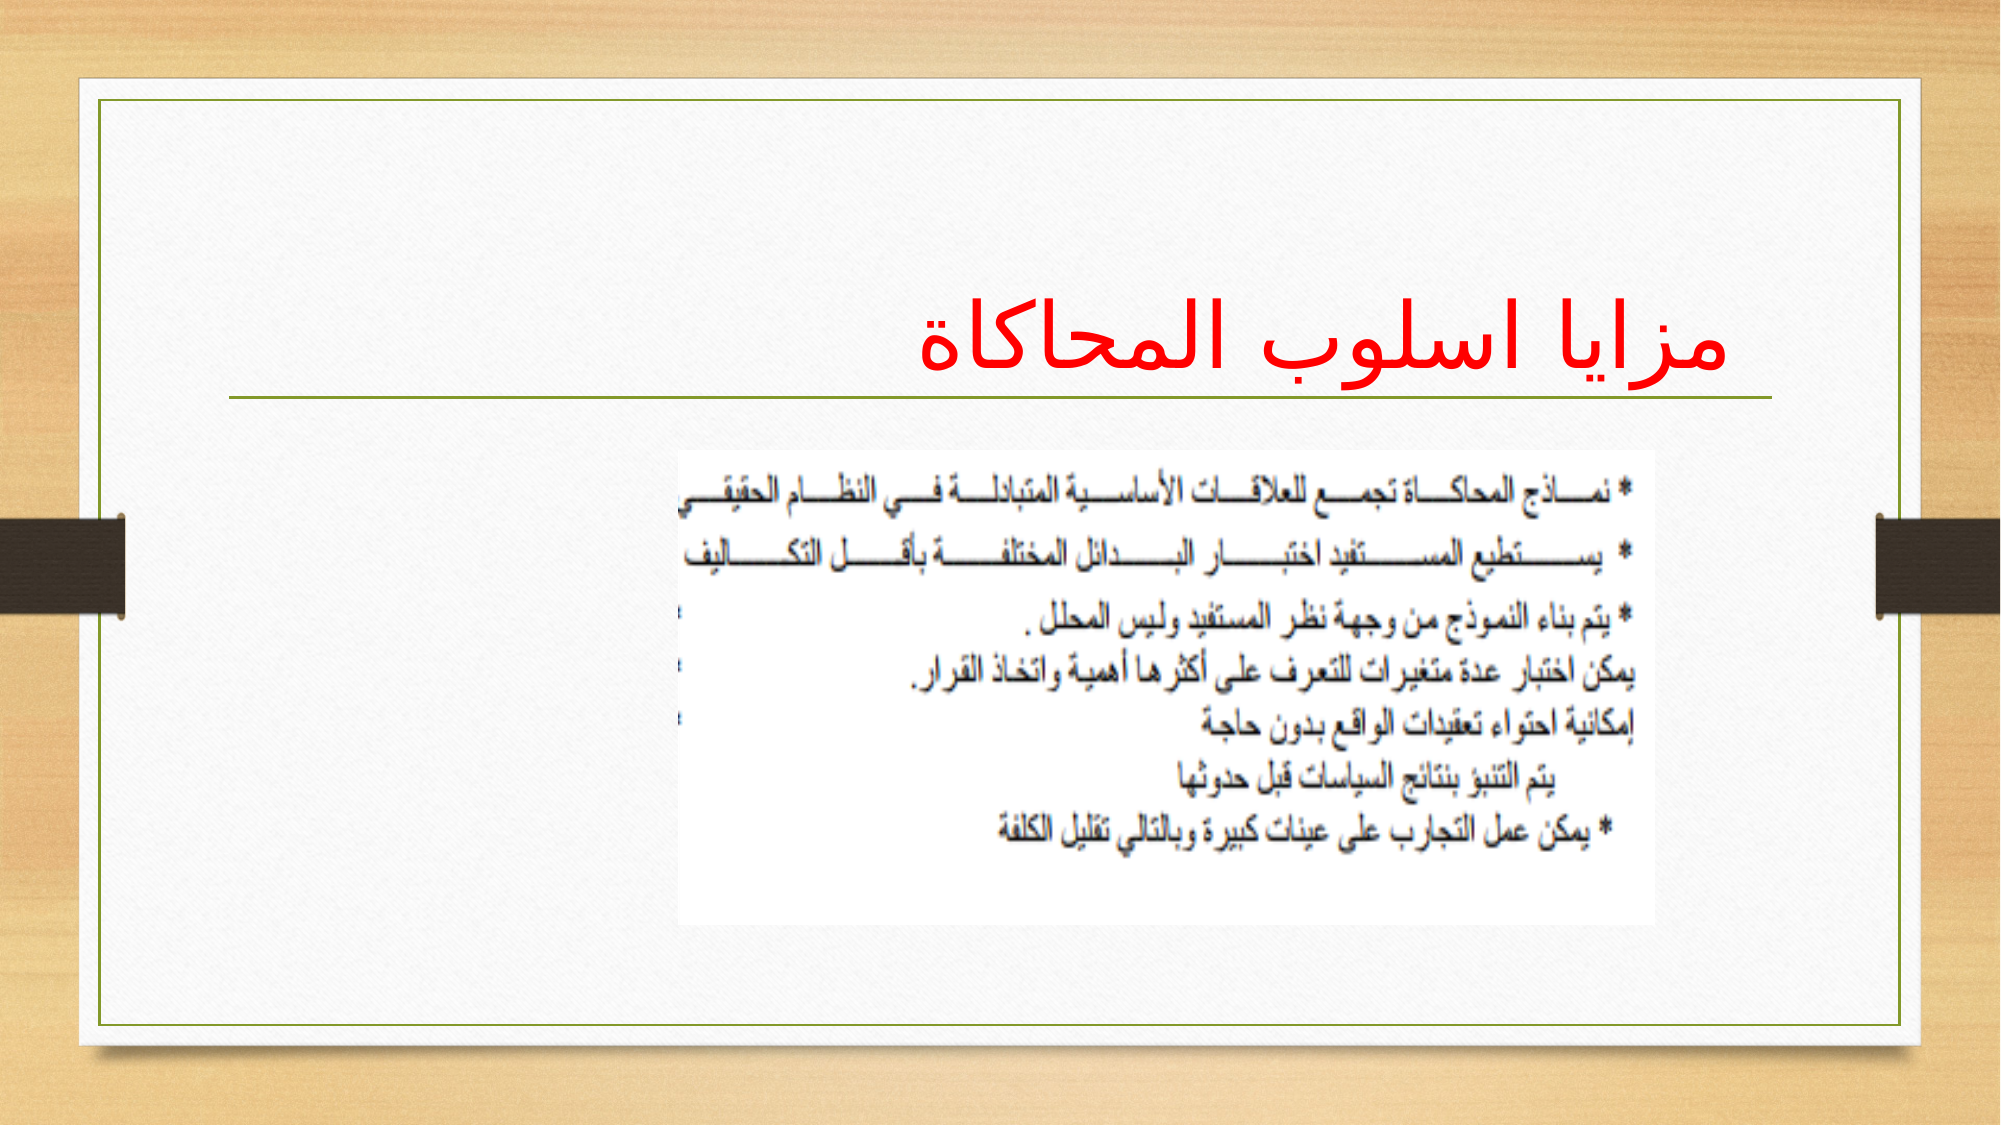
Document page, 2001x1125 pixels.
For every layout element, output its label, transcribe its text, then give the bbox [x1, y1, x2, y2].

title مزايا اسلوب المحاكاة [863, 225, 1788, 439]
picture [0, 0, 2001, 1125]
